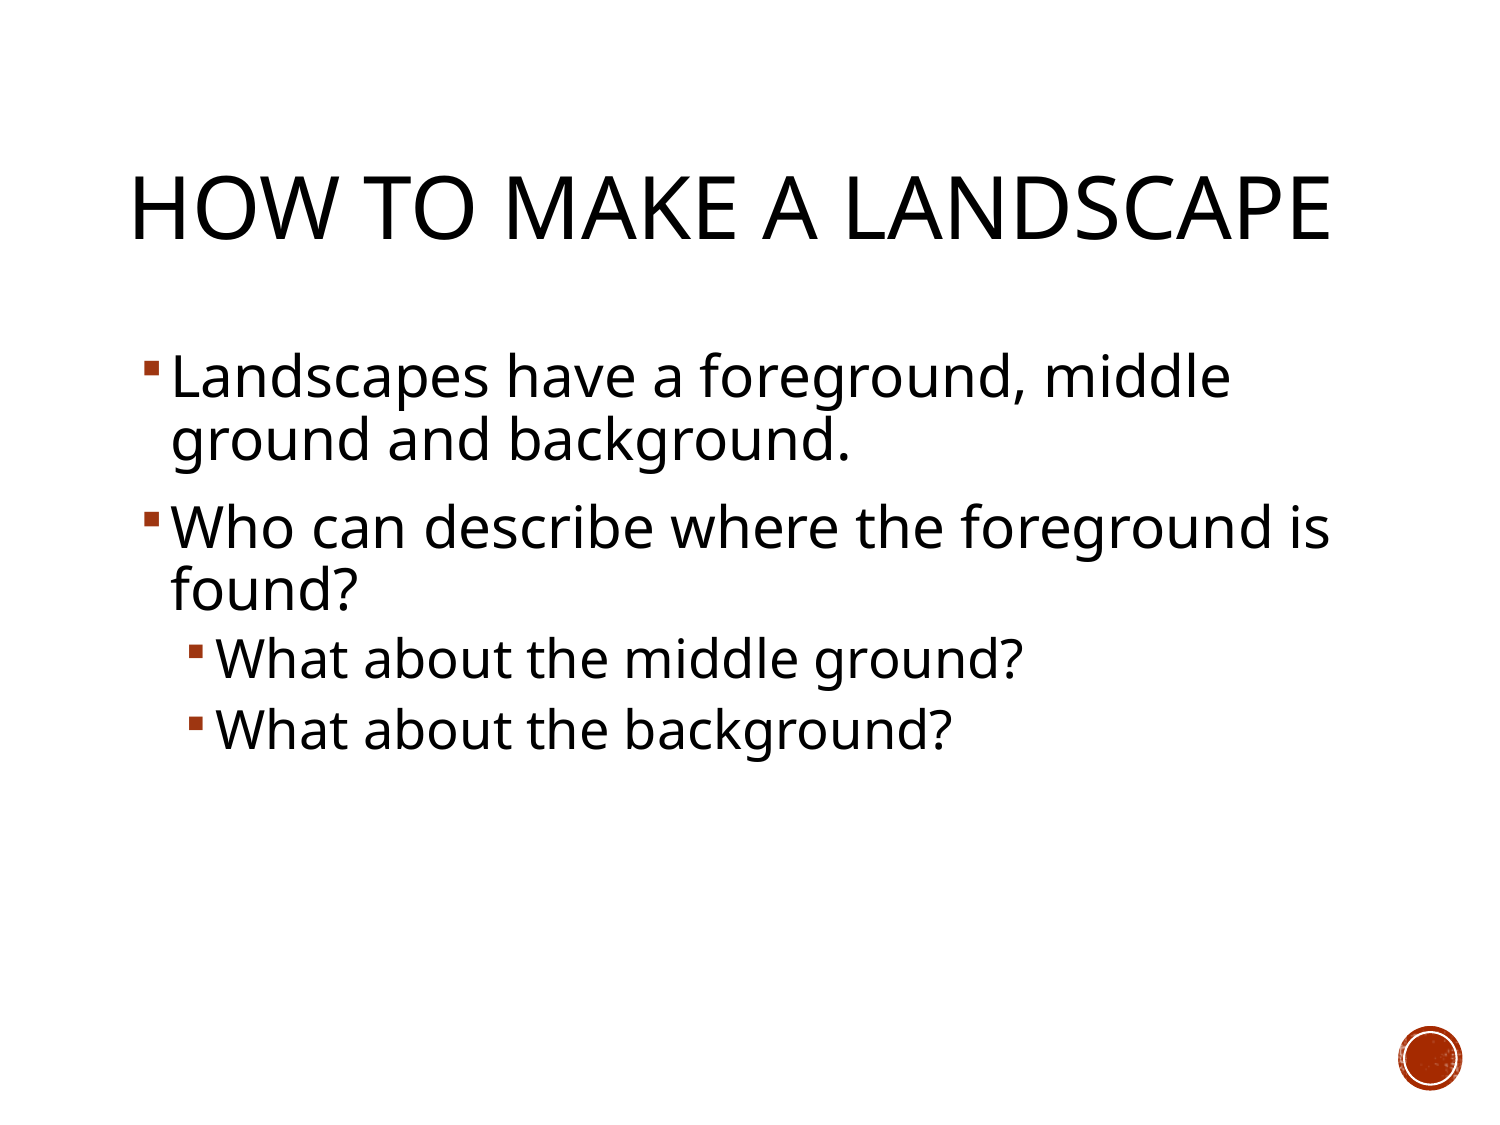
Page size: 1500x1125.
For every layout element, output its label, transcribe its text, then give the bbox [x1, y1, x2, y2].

list Landscapes have a foreground, middle ground and background. Who can describe where the foreground is found? What about the middle ground? What about the background? [125, 339, 1451, 1026]
title How to Make a Landscape [112, 79, 1388, 344]
